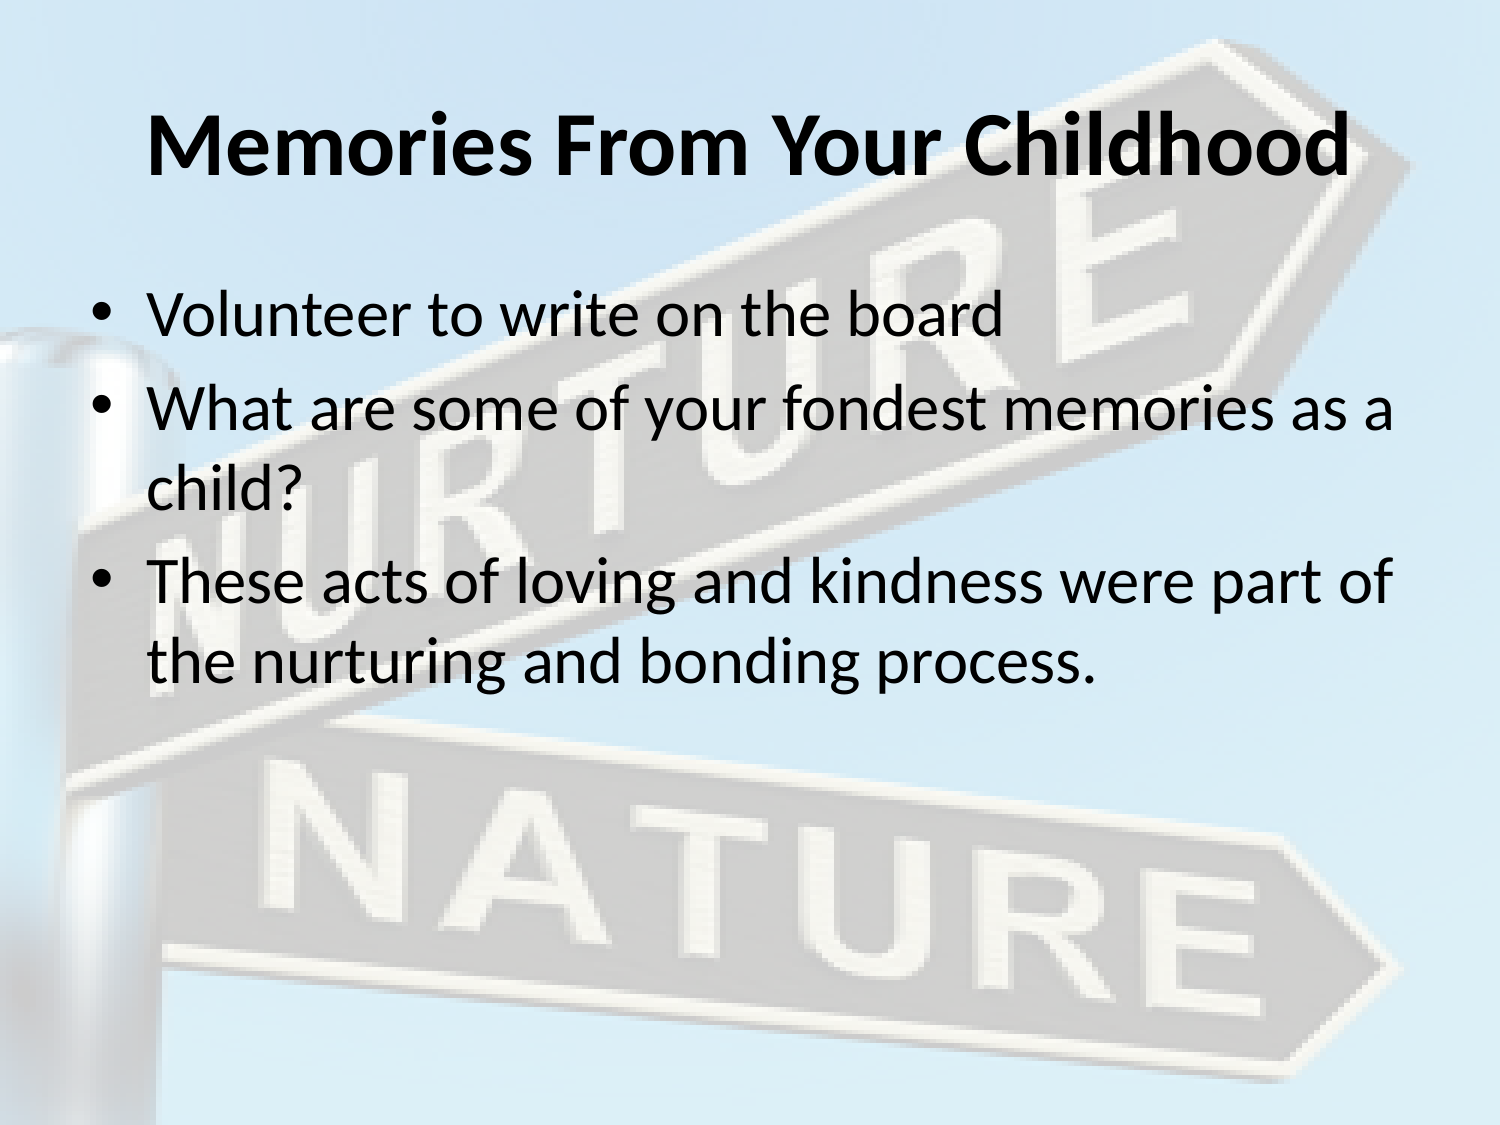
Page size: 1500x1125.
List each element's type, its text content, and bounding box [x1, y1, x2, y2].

title Memories From Your Childhood [75, 45, 1425, 233]
list Volunteer to write on the board What are some of your fondest memories as a child? These acts of loving and kindness were part of the nurturing and bonding process. [75, 262, 1425, 1075]
